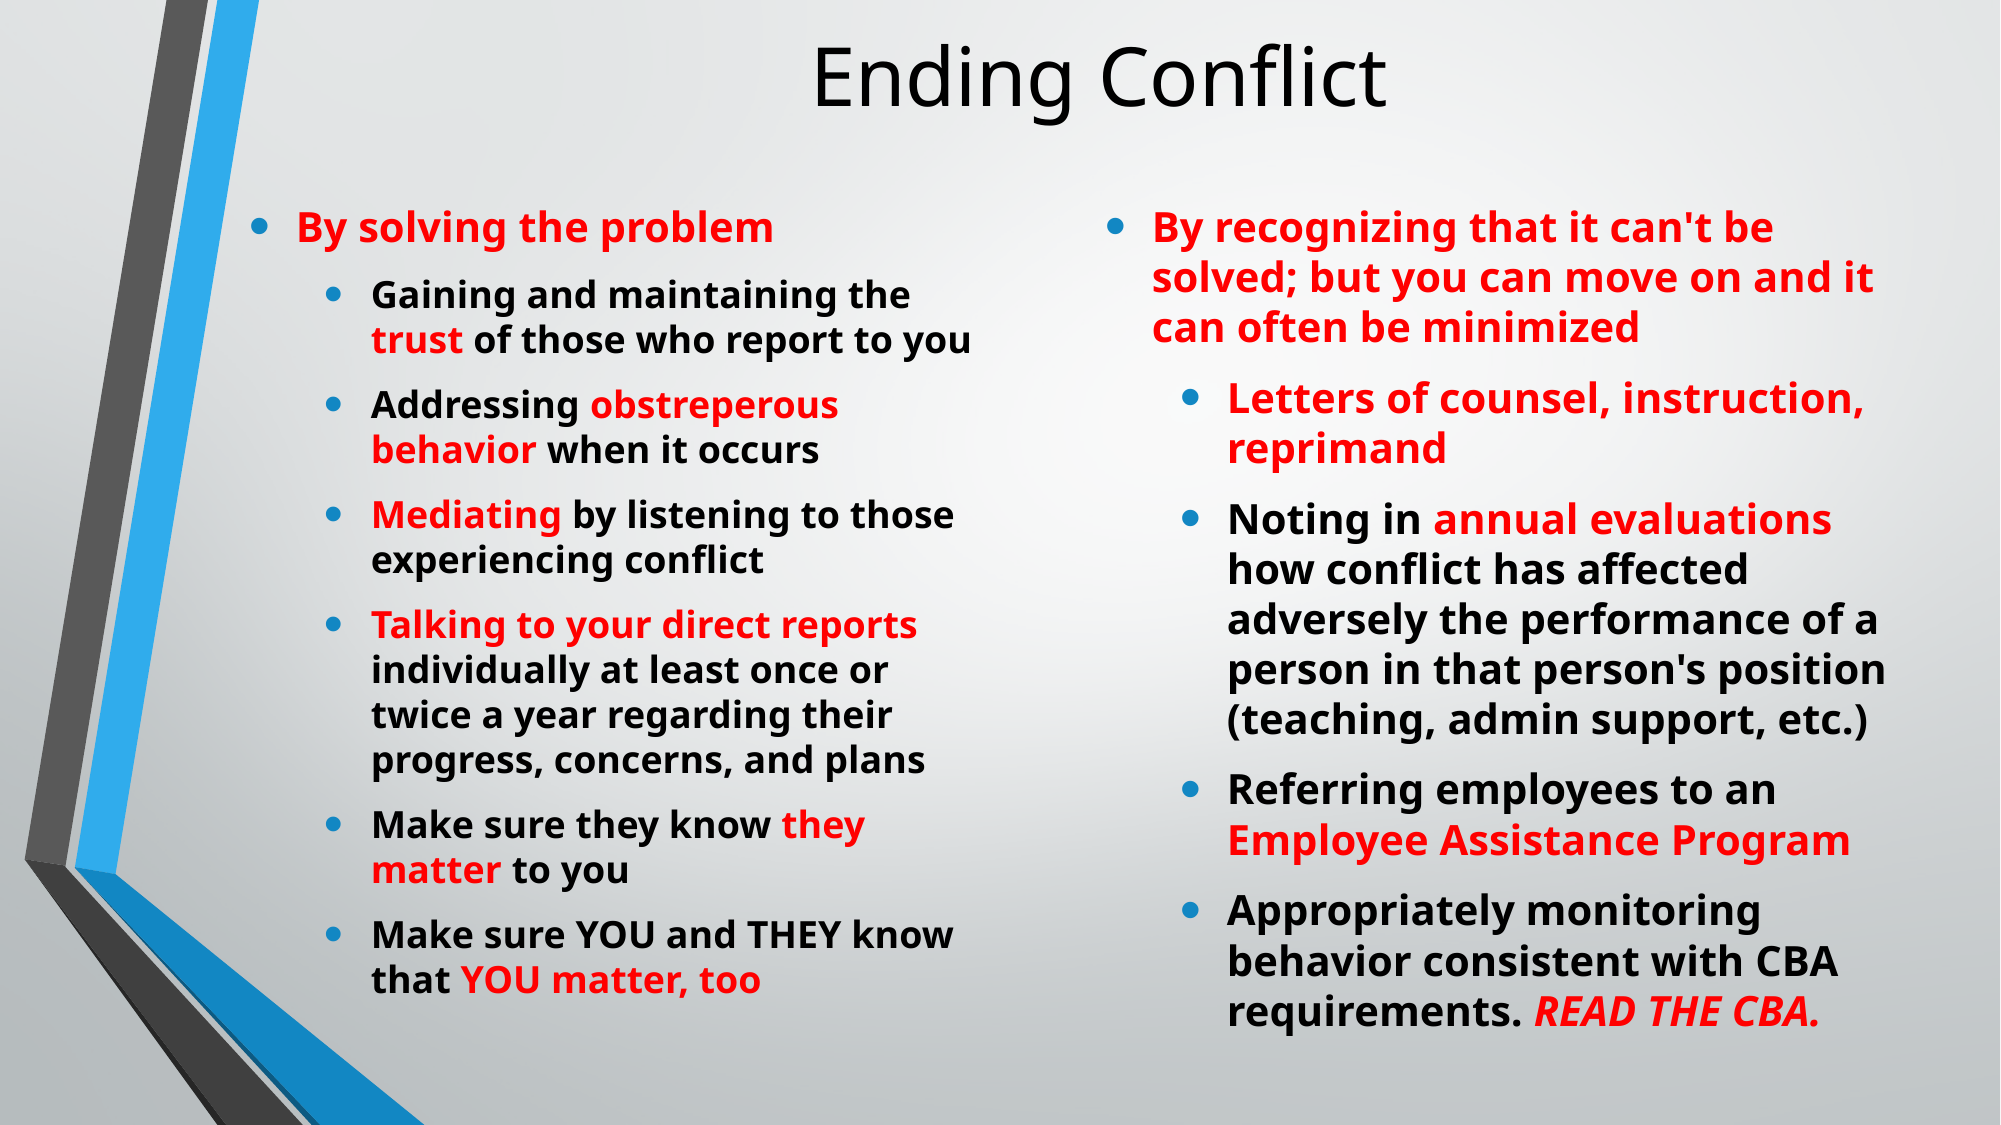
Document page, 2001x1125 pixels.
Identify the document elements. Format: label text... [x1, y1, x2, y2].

title Ending Conflict [277, 17, 1921, 131]
list By solving the problem Gaining and maintaining the trust of those who report to you Addressing obstreperous behavior when it occurs Mediating by listening to those experiencing conflict Talking to your direct reports individually at least once or twice a year regarding their progress, concerns, and plans Make sure they know they matter to you Make sure YOU and THEY know that YOU matter, too [233, 186, 1000, 1016]
list By recognizing that it can't be solved; but you can move on and it can often be minimized Letters of counsel, instruction, reprimand Noting in annual evaluations how conflict has affected adversely the performance of a person in that person's position (teaching, admin support, etc.) Referring employees to an Employee Assistance Program Appropriately monitoring behavior consistent with CBA requirements. READ THE CBA. [1089, 186, 1941, 1049]
